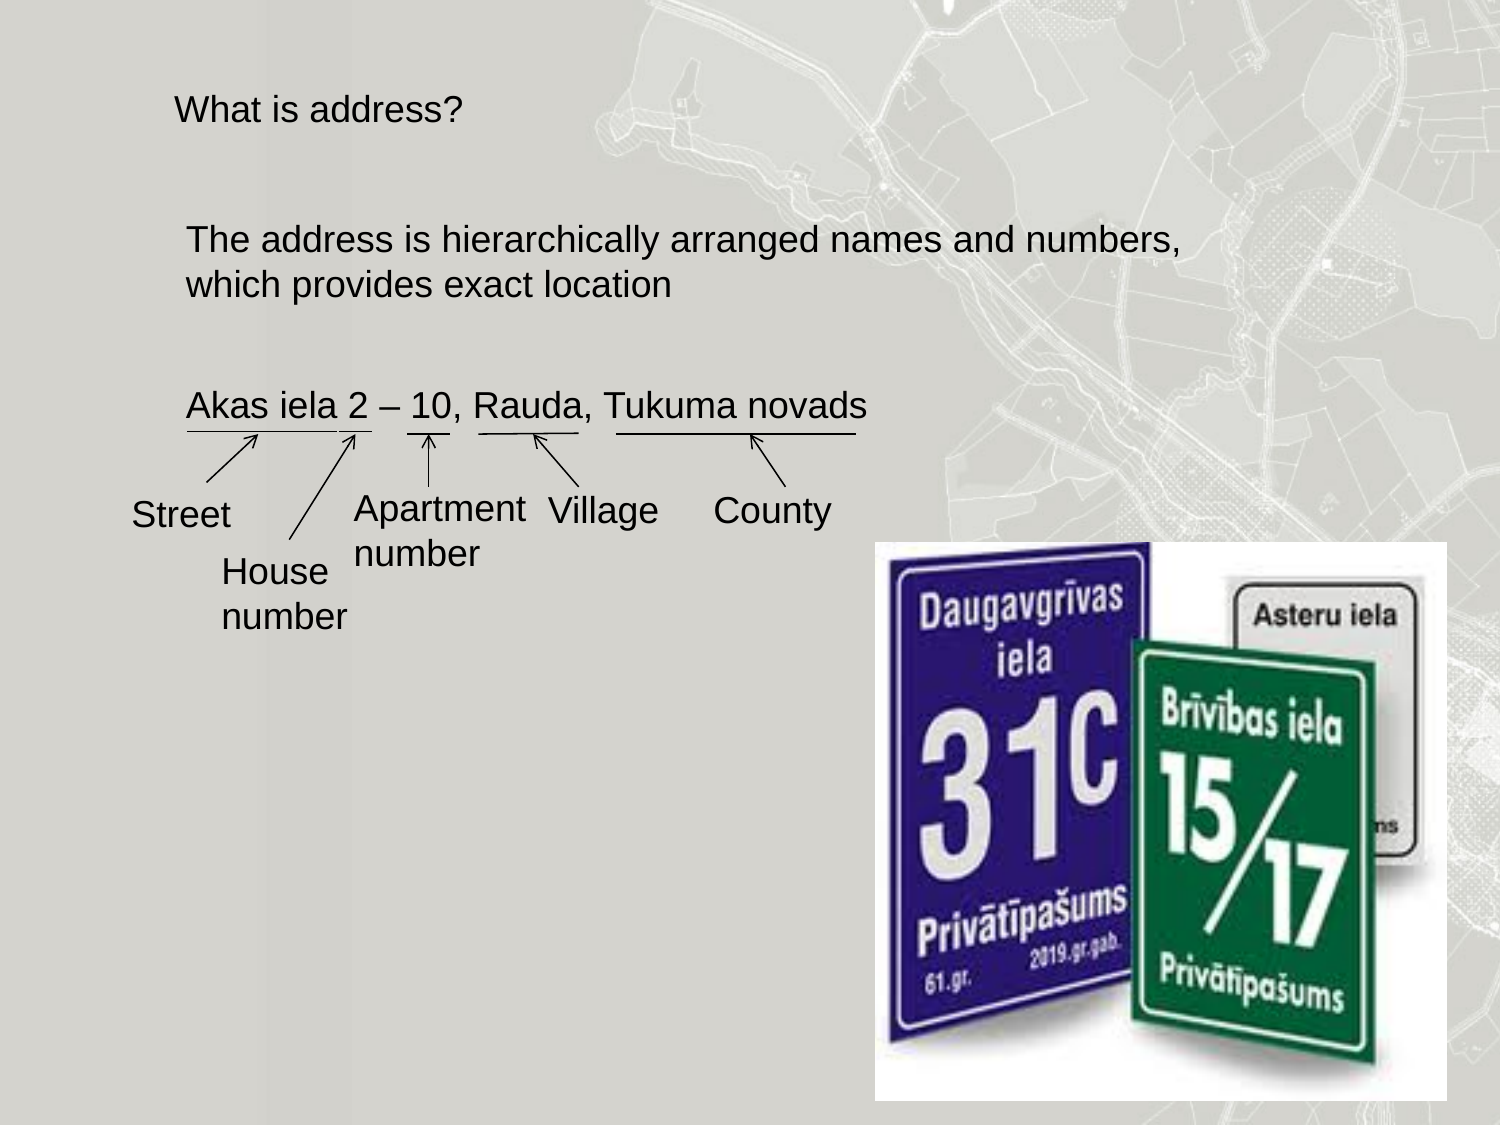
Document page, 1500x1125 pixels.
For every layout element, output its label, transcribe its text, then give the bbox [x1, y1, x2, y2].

text_box Street [116, 482, 259, 543]
text_box House number [206, 539, 372, 645]
text_box Akas iela 2 – 10, Rauda, Tukuma novads [171, 373, 987, 434]
text_box County [698, 478, 942, 539]
text_box Village [533, 478, 698, 539]
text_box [749, 433, 786, 488]
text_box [206, 441, 259, 483]
text_box The address is hierarchically arranged names and numbers, which provides exact location [171, 208, 1223, 313]
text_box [289, 433, 356, 540]
text_box Apartment number [338, 476, 561, 582]
picture [0, 0, 1500, 1125]
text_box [532, 433, 579, 488]
text_box What is address? [159, 78, 514, 138]
